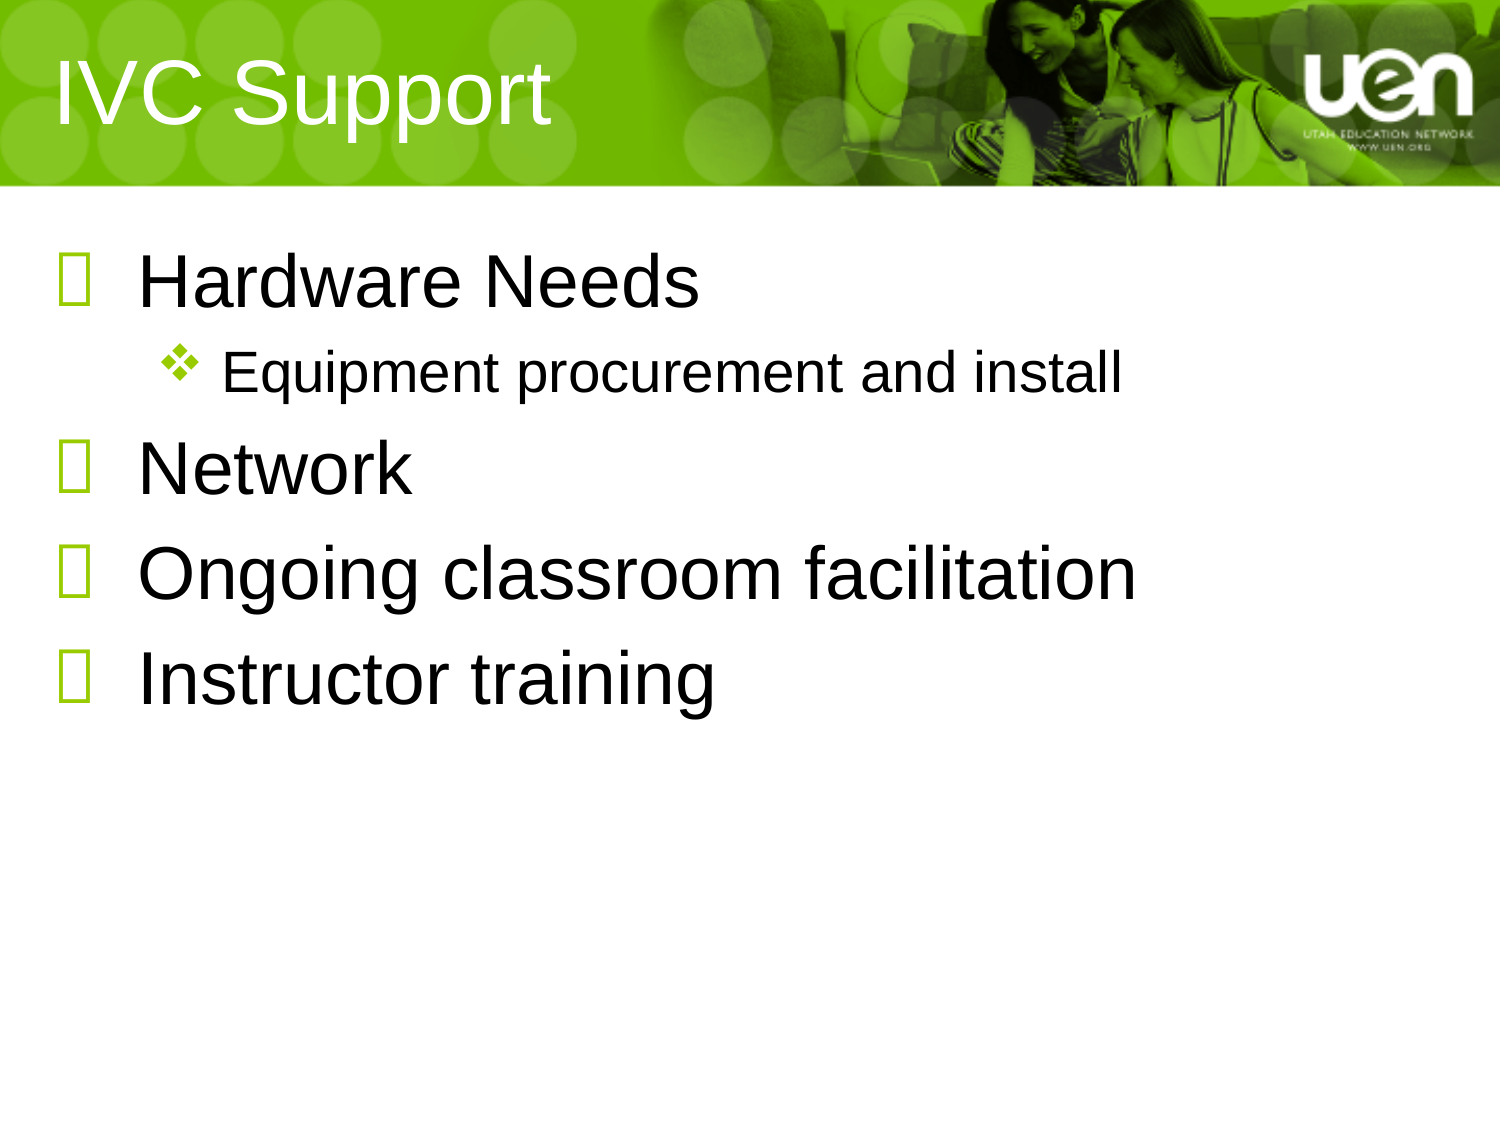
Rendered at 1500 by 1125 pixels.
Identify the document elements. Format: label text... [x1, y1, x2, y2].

title IVC Support [37, 24, 1388, 150]
list Hardware Needs Equipment procurement and install Network Ongoing classroom facilitation Instructor training [37, 224, 1463, 1088]
picture [0, 0, 1500, 1125]
